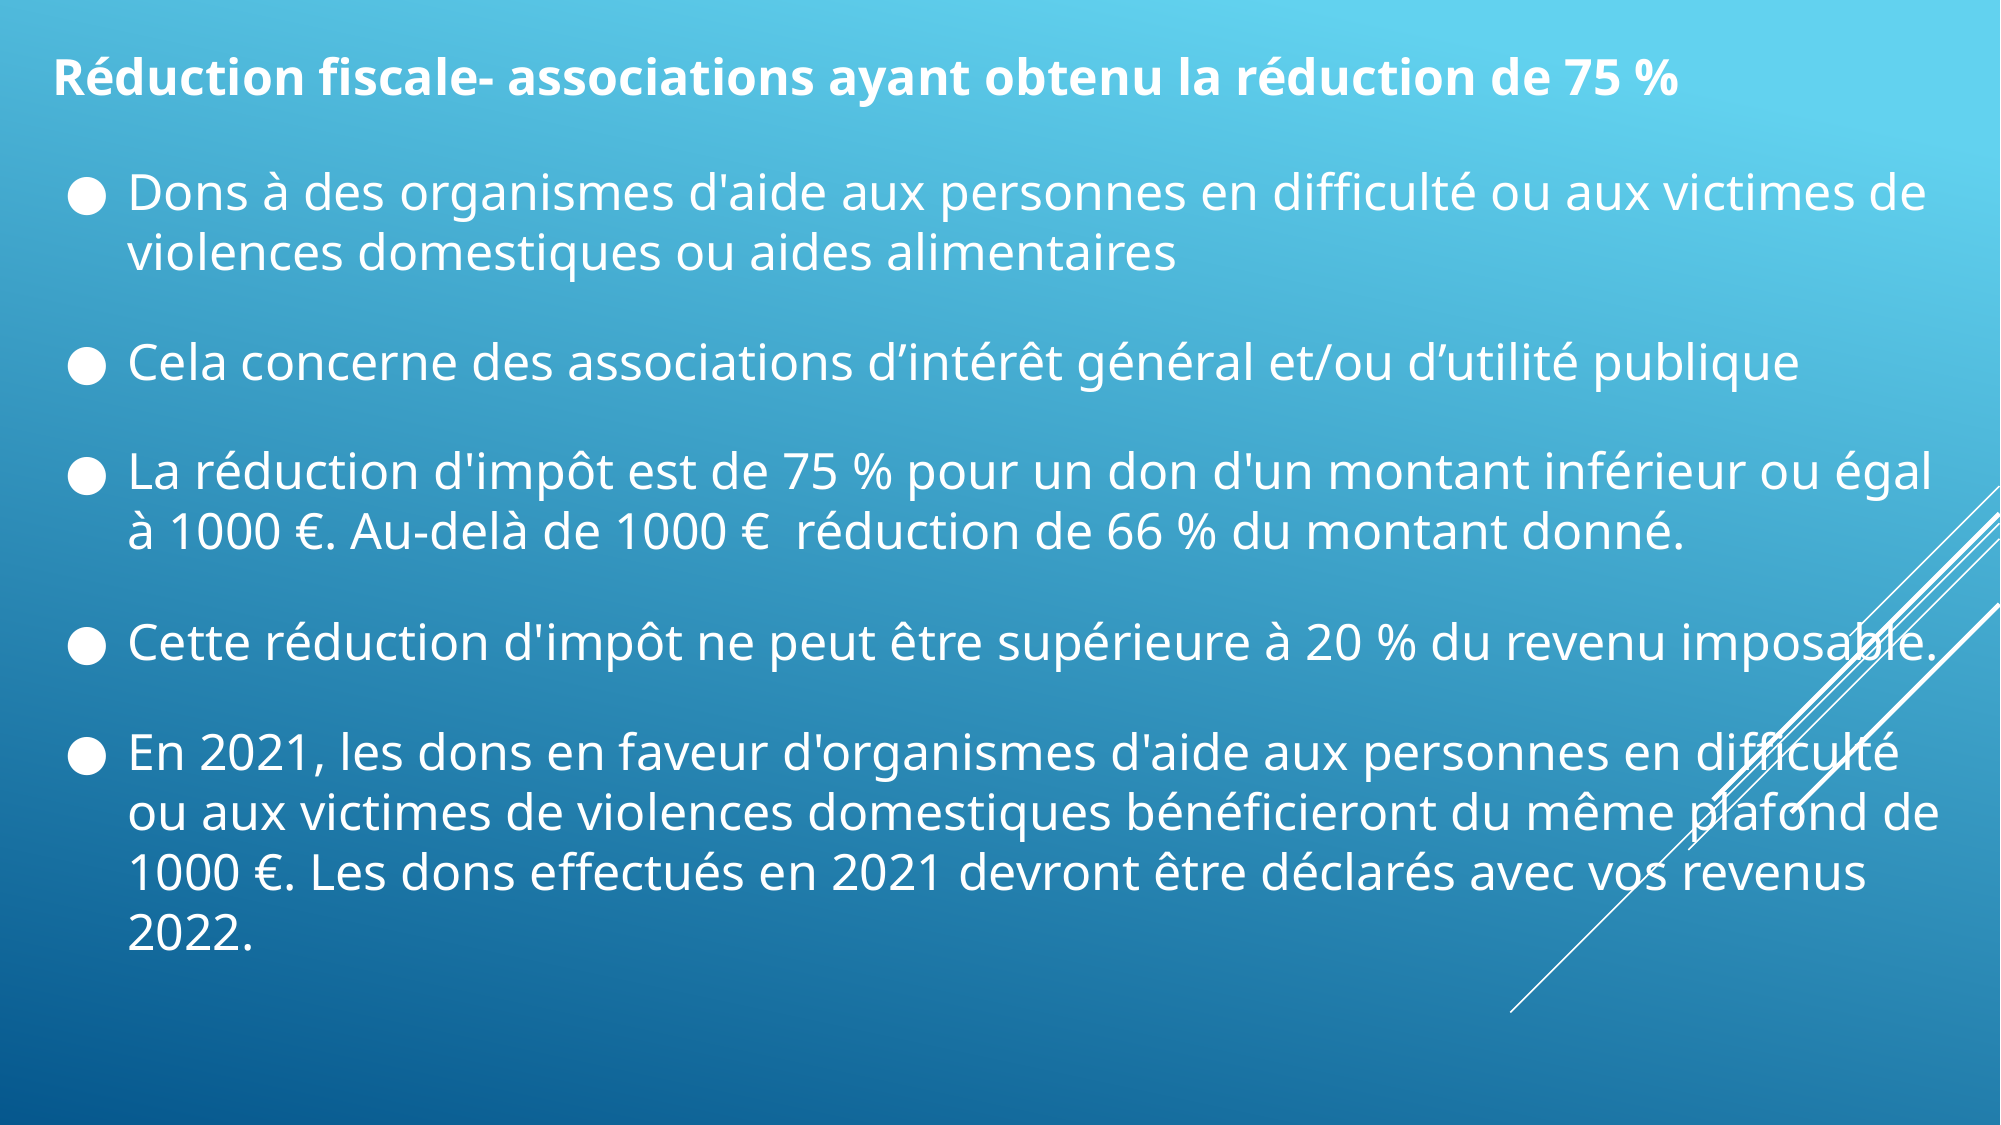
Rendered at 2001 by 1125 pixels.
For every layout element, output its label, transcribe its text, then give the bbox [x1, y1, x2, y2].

text_box Réduction fiscale- associations ayant obtenu la réduction de 75 % Dons à des organismes d'aide aux personnes en difficulté ou aux victimes de violences domestiques ou aides alimentaires Cela concerne des associations d’intérêt général et/ou d’utilité publique La réduction d'impôt est de 75 % pour un don d'un montant inférieur ou égal à 1000 €. Au-delà de 1000 € réduction de 66 % du montant donné. Cette réduction d'impôt ne peut être supérieure à 20 % du revenu imposable. En 2021, les dons en faveur d'organismes d'aide aux personnes en difficulté ou aux victimes de violences domestiques bénéficieront du même plafond de 1000 €. Les dons effectués en 2021 devront être déclarés avec vos revenus 2022. [37, 37, 1963, 1028]
